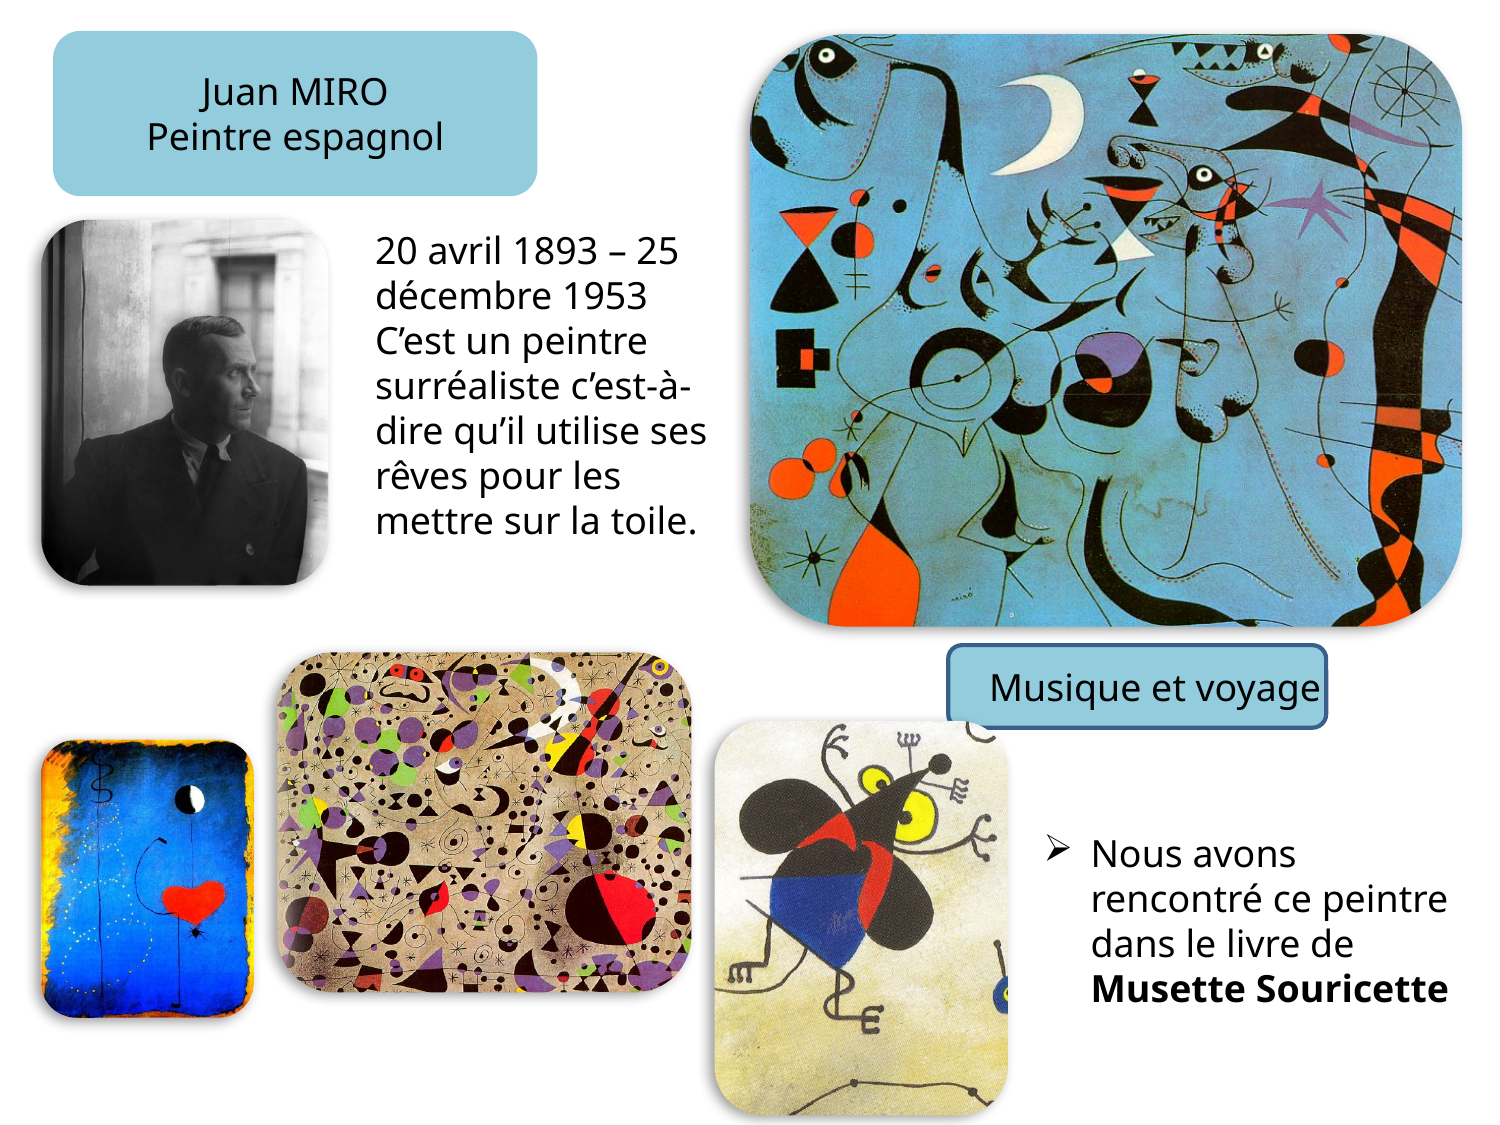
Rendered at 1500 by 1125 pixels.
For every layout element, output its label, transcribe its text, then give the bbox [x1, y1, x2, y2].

picture [41, 219, 329, 586]
text_box Juan MIRO Peintre espagnol [88, 60, 502, 166]
picture [749, 33, 1463, 627]
text_box Nous avons rencontré ce peintre dans le livre de Musette Souricette [1029, 822, 1467, 1017]
text_box [946, 643, 1329, 730]
picture [40, 739, 255, 1018]
picture [277, 652, 692, 993]
text_box [50, 28, 540, 199]
text_box 20 avril 1893 – 25 décembre 1953 C’est un peintre surréaliste c’est-à-dire qu’il utilise ses rêves pour les mettre sur la toile. [360, 219, 738, 550]
text_box Musique et voyage [974, 656, 1412, 716]
picture [714, 720, 1009, 1116]
